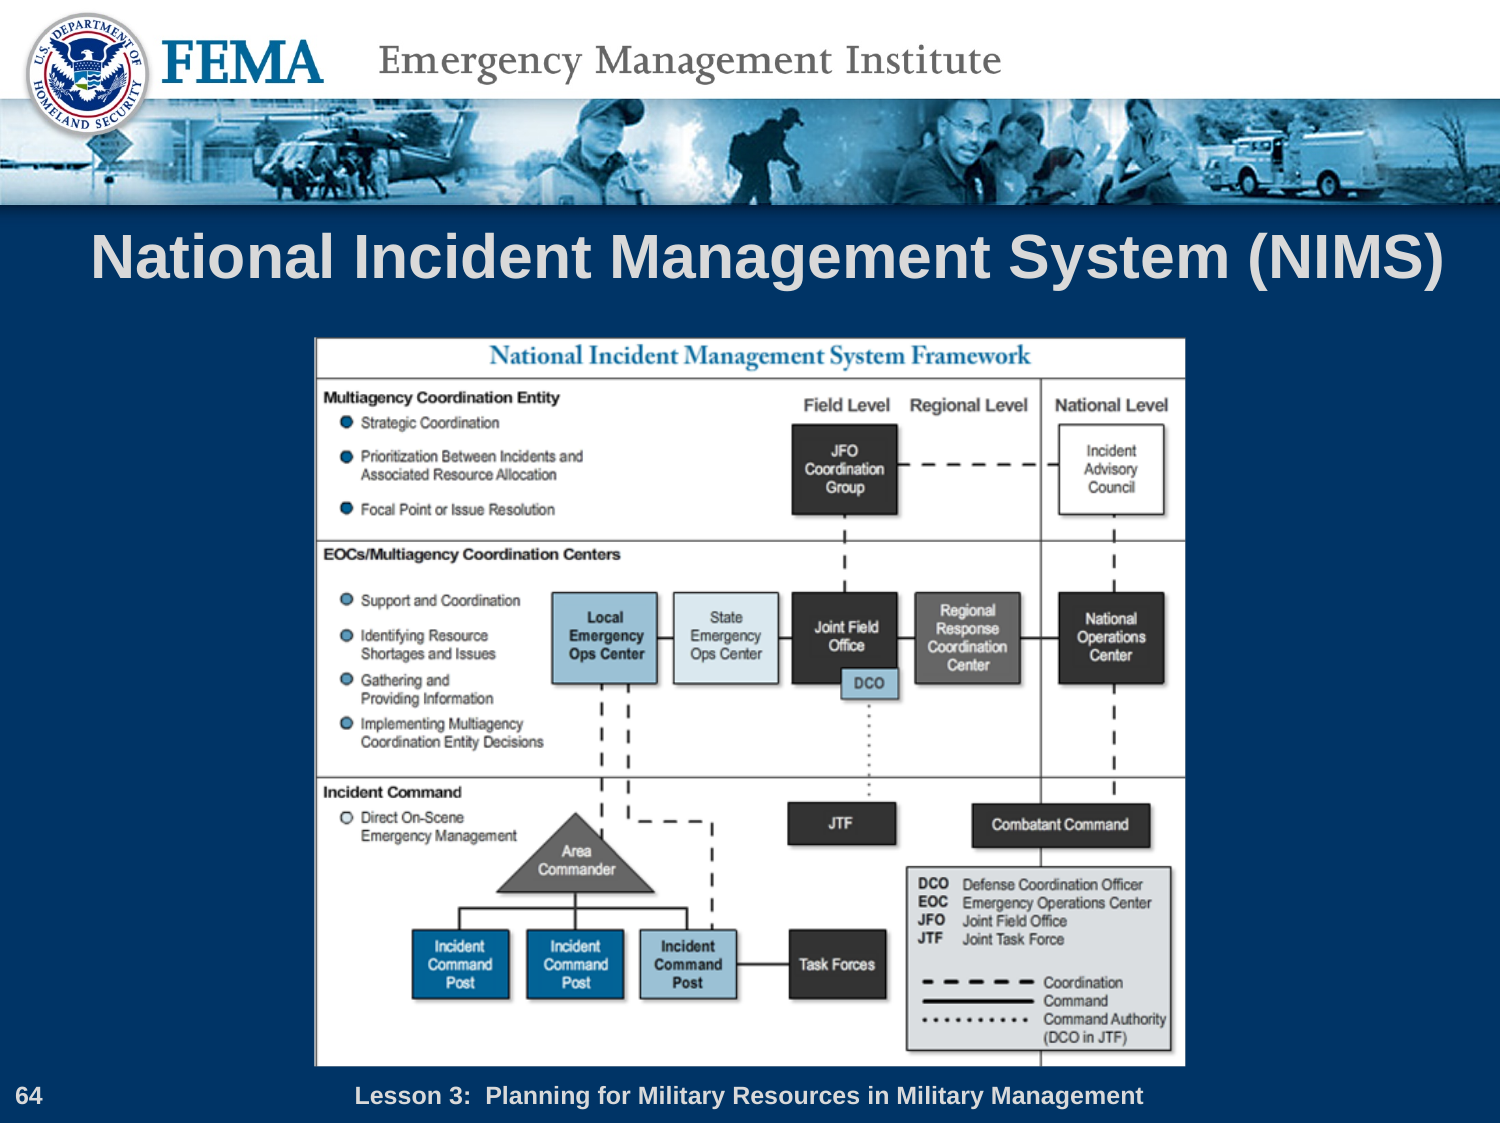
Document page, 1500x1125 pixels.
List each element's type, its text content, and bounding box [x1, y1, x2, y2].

slide_number 64 [0, 1065, 84, 1125]
title National Incident Management System (NIMS) [75, 176, 1469, 331]
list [313, 336, 1187, 1068]
picture [0, 2, 1500, 1123]
footer Lesson 3: Planning for Military Resources in Military Management [223, 1065, 1277, 1125]
